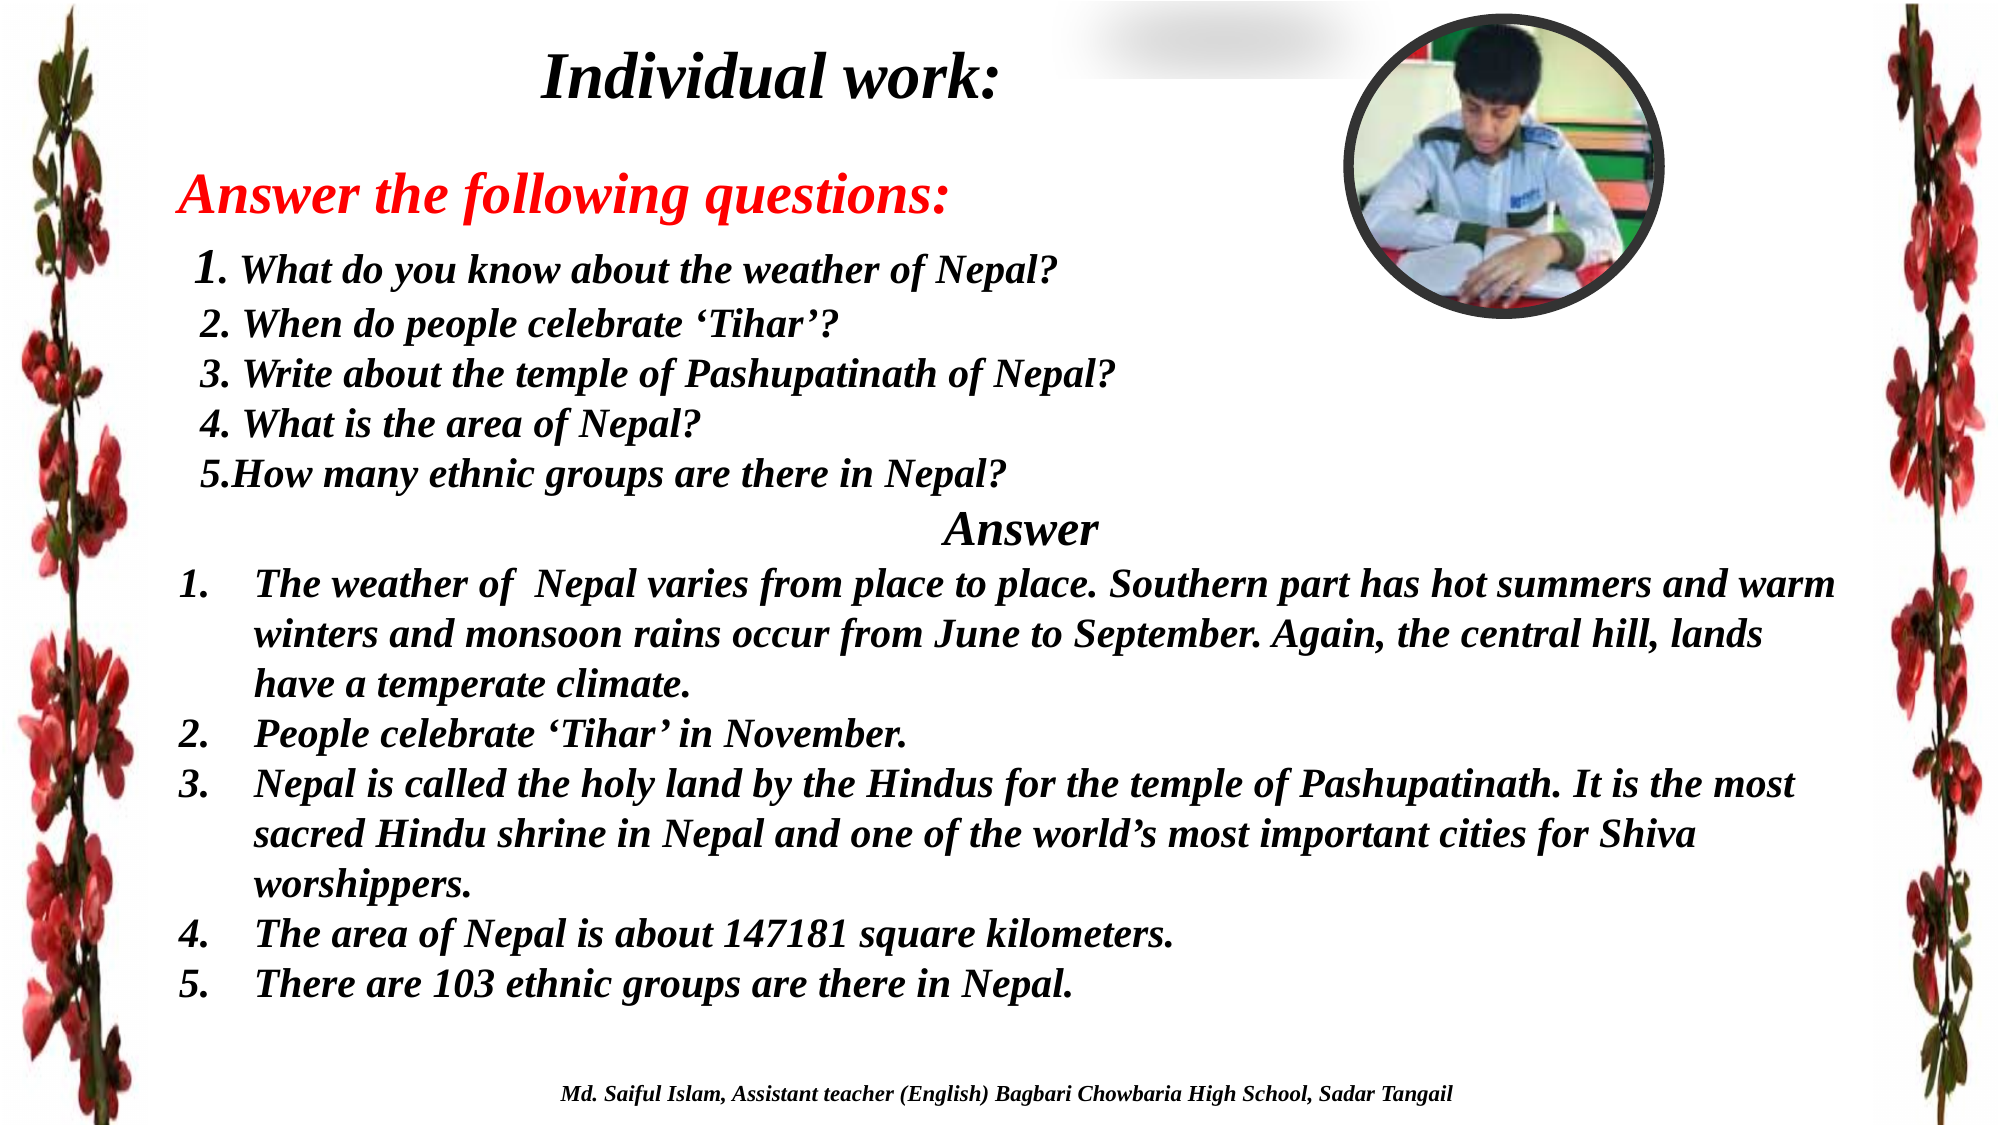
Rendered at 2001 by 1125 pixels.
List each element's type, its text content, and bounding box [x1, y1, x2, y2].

picture [0, 5, 645, 1125]
text_box Individual work: [526, 24, 1041, 120]
text_box Md. Saiful Islam, Assistant teacher (English) Bagbari Chowbaria High School, Sadar Tangail [545, 1070, 1496, 1114]
picture [1366, 5, 2000, 1125]
picture [1348, 18, 1660, 314]
text_box Answer the following questions: 1. What do you know about the weather of Nepal? 2. When do people celebrate ‘Tihar’? 3. Write about the temple of Pashupatinath of Nepal? 4. What is the area of Nepal? 5.How many ethnic groups are there in Nepal? Answer The weather of Nepal varies from place to place. Southern part has hot summers and warm winters and monsoon rains occur from June to September. Again, the central hill, lands have a temperate climate. People celebrate ‘Tihar’ in November. Nepal is called the holy land by the Hindus for the temple of Pashupatinath. It is the most sacred Hindu shrine in Nepal and one of the world’s most important cities for Shiva worshippers. The area of Nepal is about 147181 square kilometers. There are 103 ethnic groups are there in Nepal. [164, 148, 1854, 1074]
